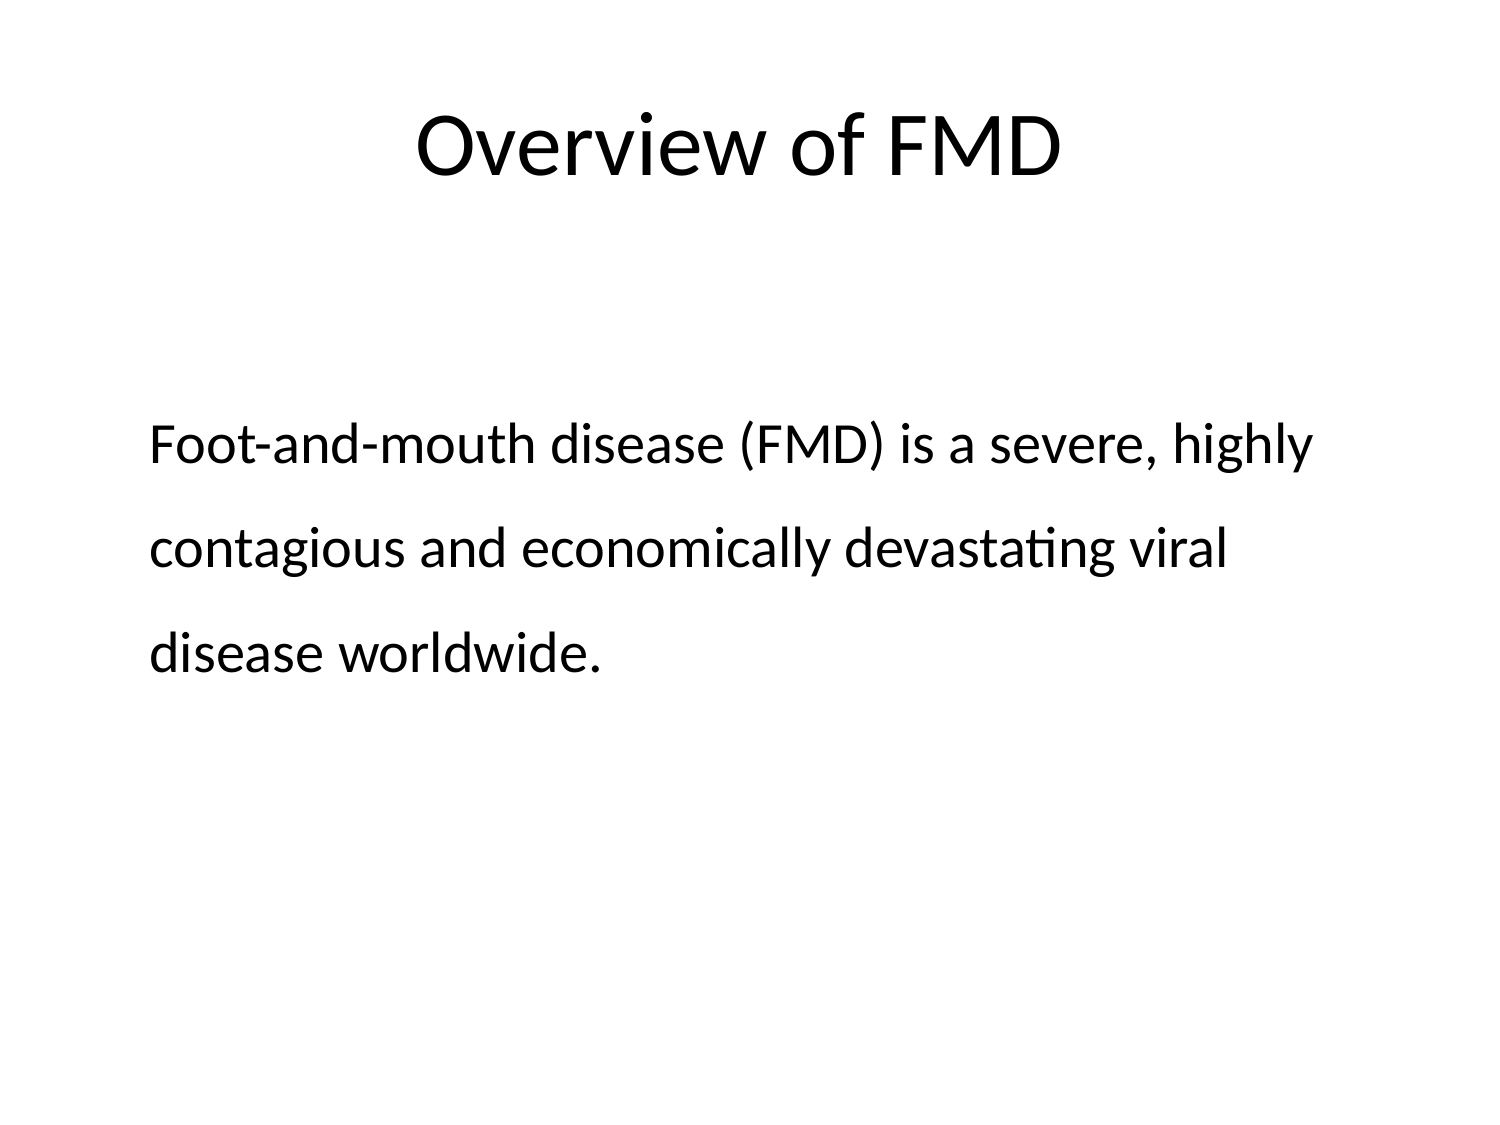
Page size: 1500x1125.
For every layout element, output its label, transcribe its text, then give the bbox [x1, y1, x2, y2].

title Overview of FMD [75, 45, 1425, 233]
list Foot-and-mouth disease (FMD) is a severe, highly contagious and economically devastating viral disease worldwide. [134, 362, 1416, 734]
